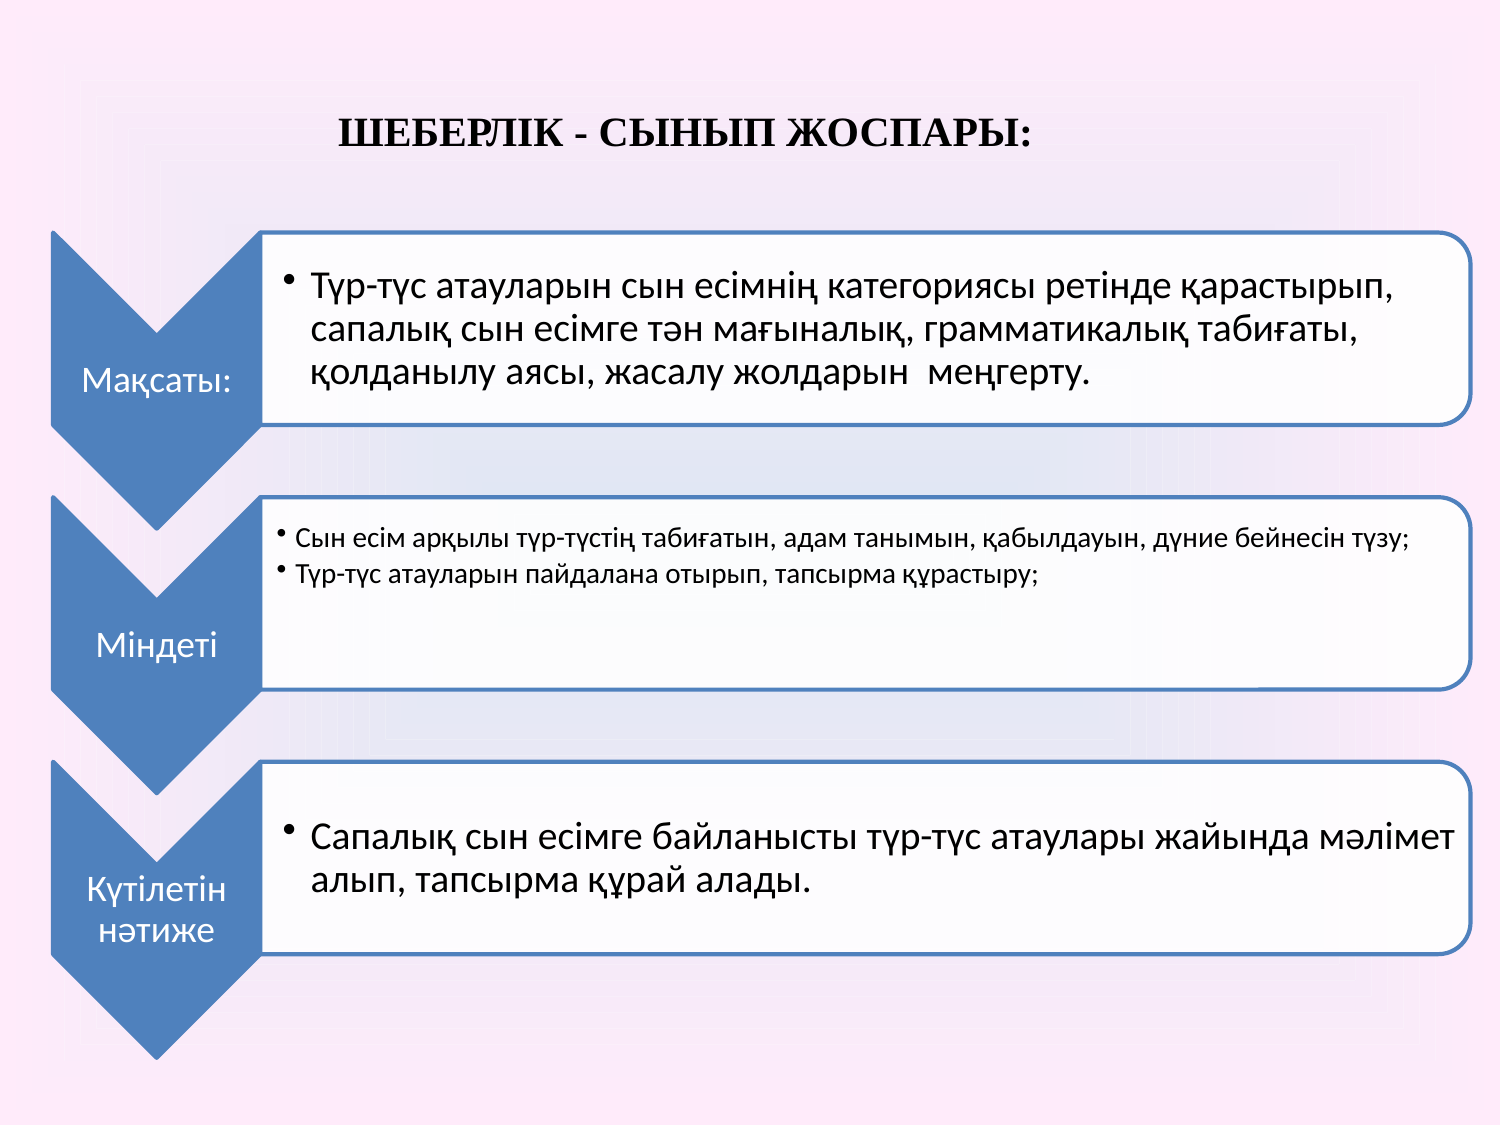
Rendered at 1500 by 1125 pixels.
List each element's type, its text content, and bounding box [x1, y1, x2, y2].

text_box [52, 231, 1471, 1059]
text_box ШЕБЕРЛІК - СЫНЫП ЖОСПАРЫ: [312, 97, 1247, 162]
